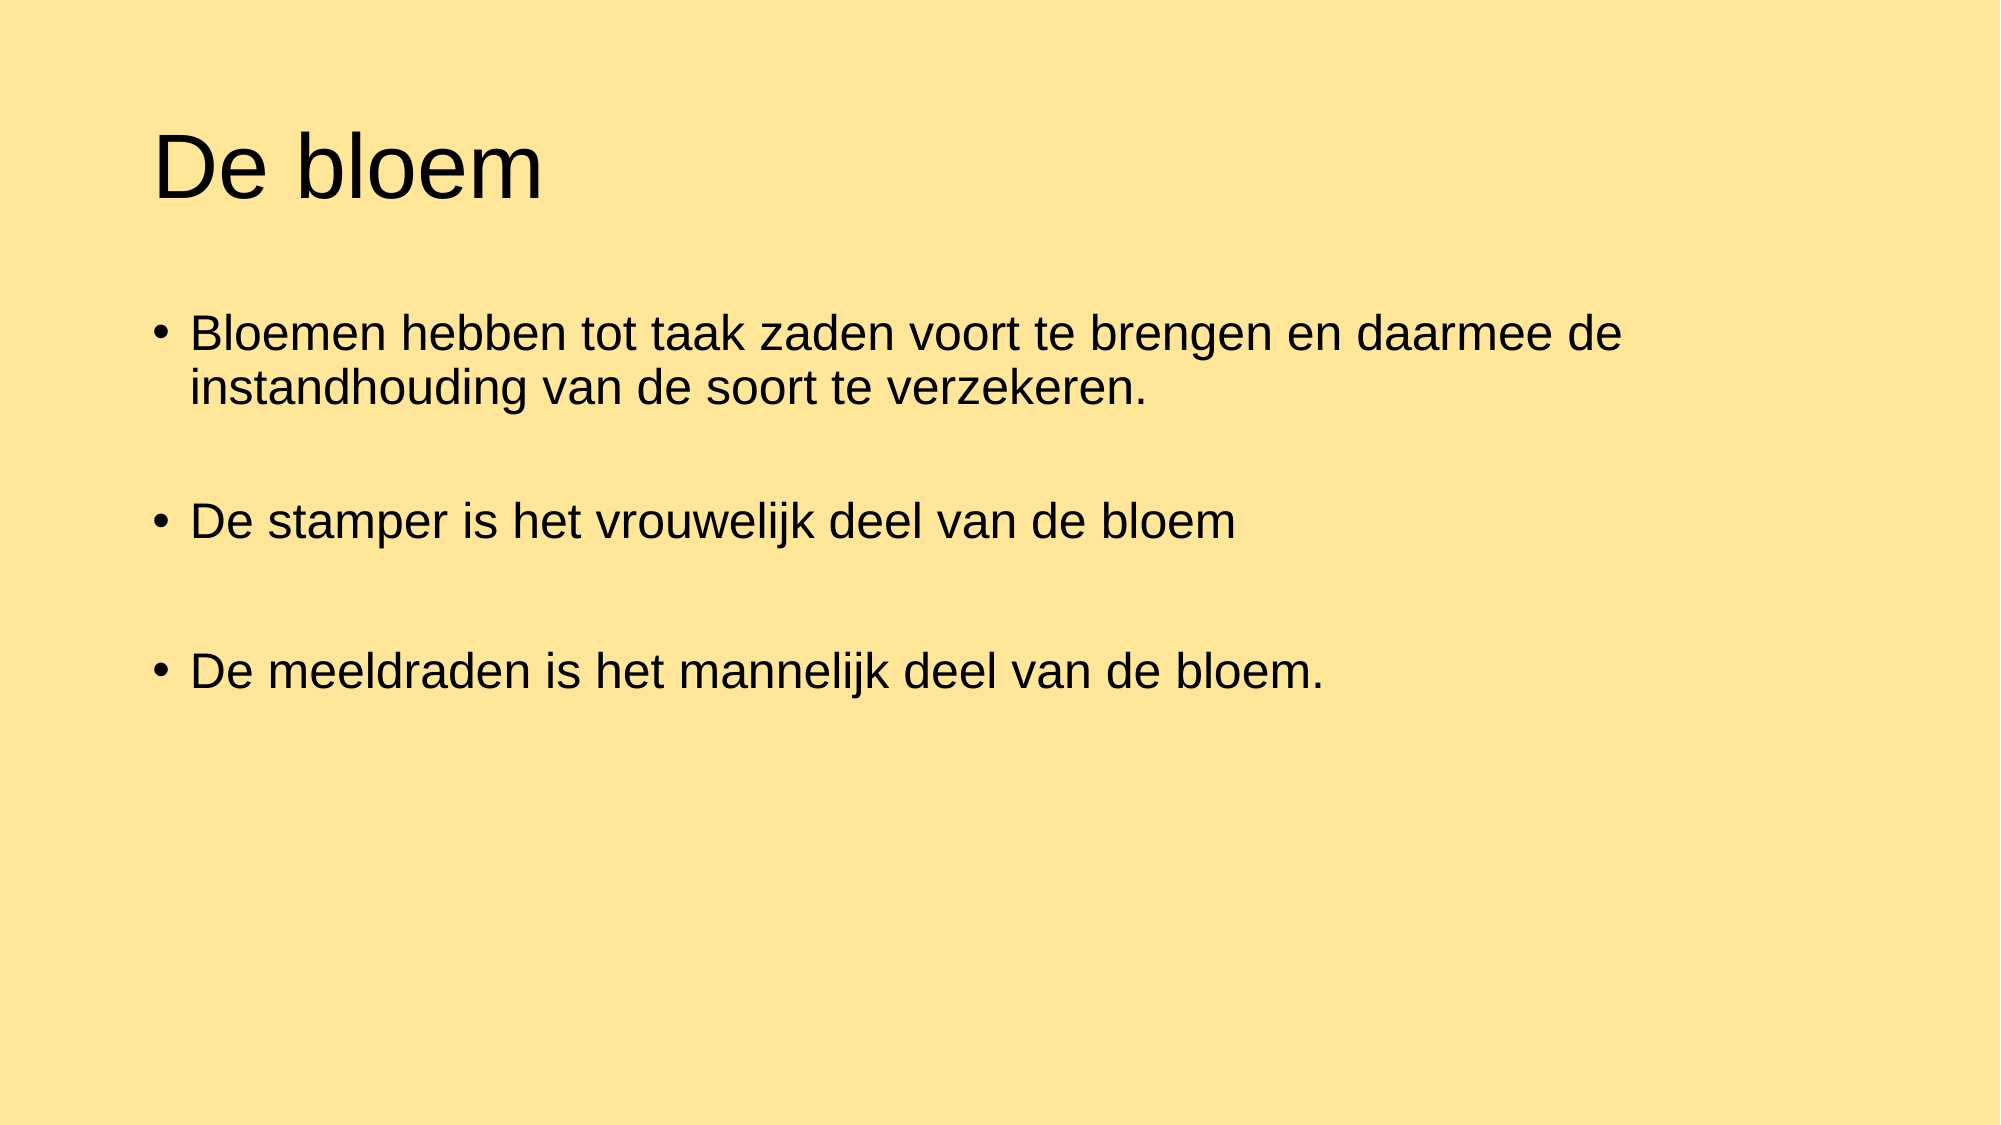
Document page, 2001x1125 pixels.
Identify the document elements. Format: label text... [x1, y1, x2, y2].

title De bloem [137, 59, 1863, 278]
list Bloemen hebben tot taak zaden voort te brengen en daarmee de instandhouding van de soort te verzekeren. De stamper is het vrouwelijk deel van de bloem De meeldraden is het mannelijk deel van de bloem. [137, 299, 1863, 1014]
